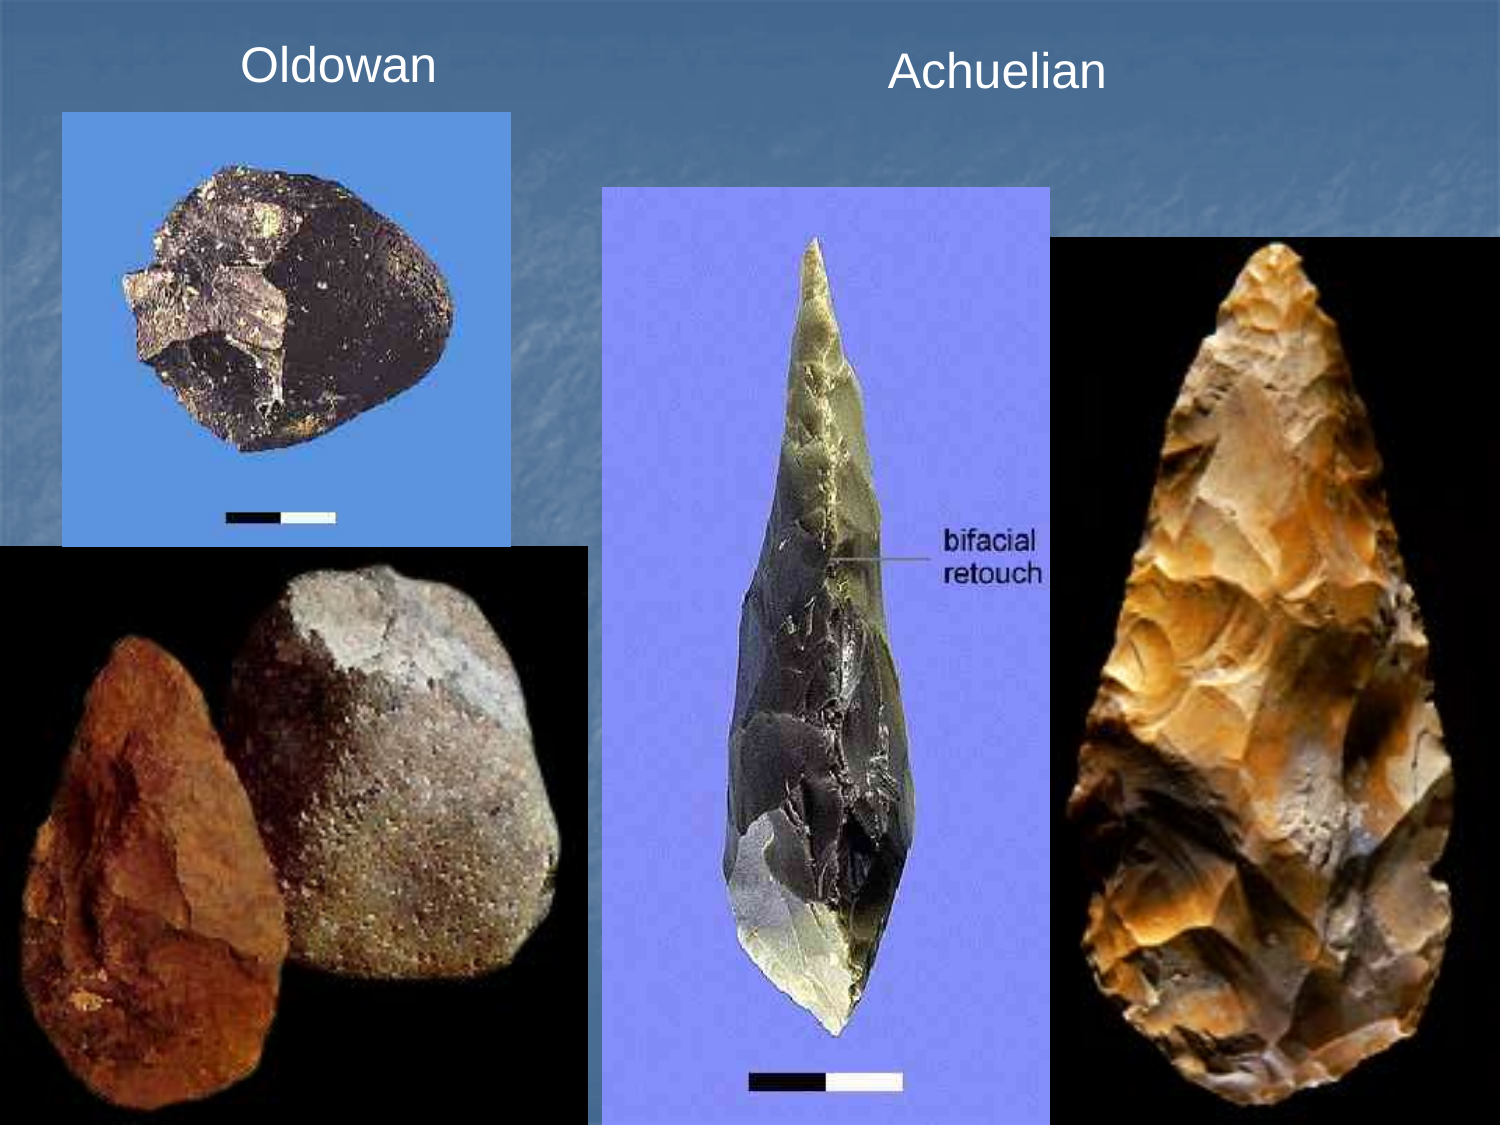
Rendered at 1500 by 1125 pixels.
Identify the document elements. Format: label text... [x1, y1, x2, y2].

text_box Oldowan [225, 24, 453, 100]
picture [0, 112, 588, 1125]
text_box Achuelian [873, 31, 1122, 107]
picture [602, 187, 1500, 1125]
